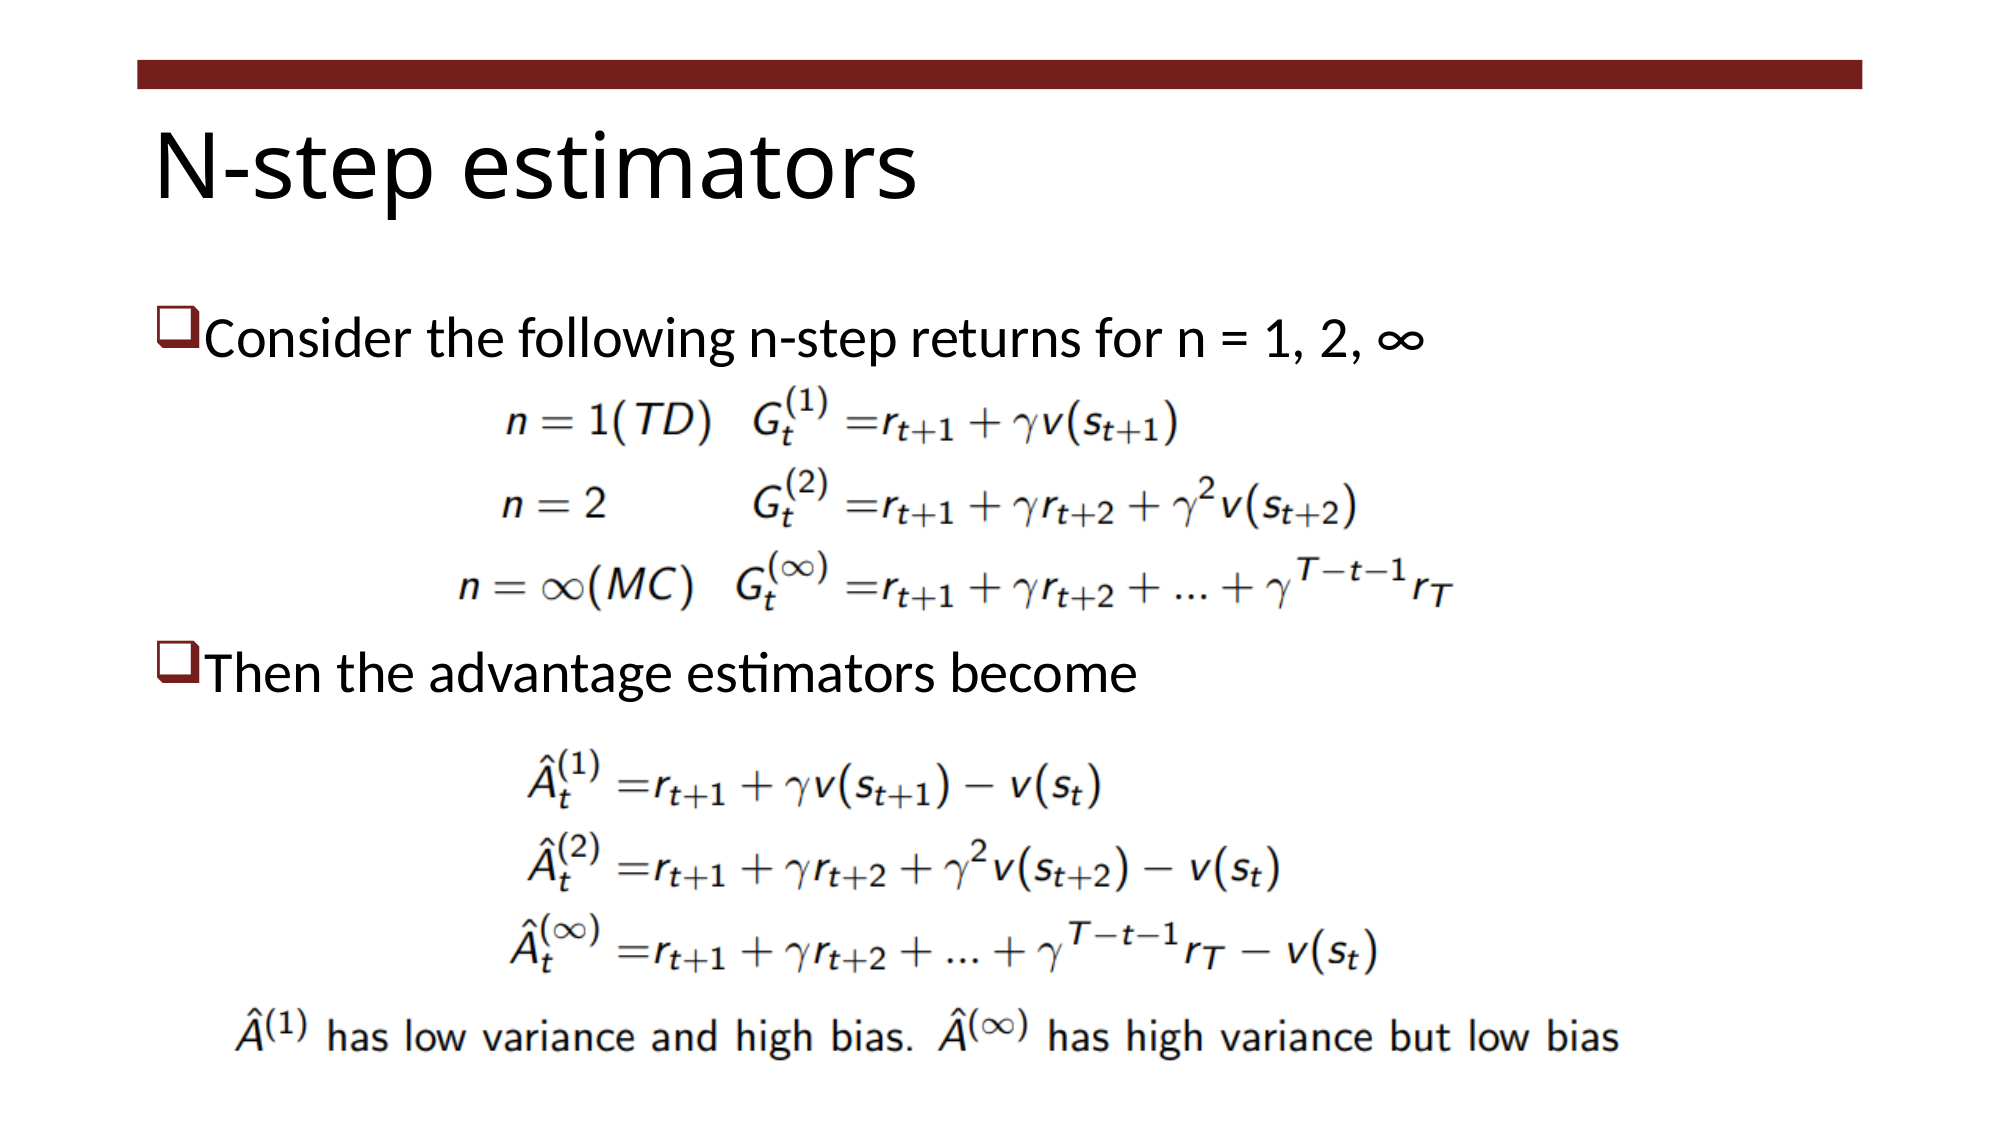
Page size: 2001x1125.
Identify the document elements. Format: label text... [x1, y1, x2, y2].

picture [214, 991, 1655, 1070]
list Consider the following n-step returns for n = 1, 2, ∞ Then the advantage estimators become [137, 299, 1863, 1103]
picture [432, 378, 1474, 623]
picture [484, 735, 1398, 990]
title N-step estimators [137, 59, 1863, 278]
